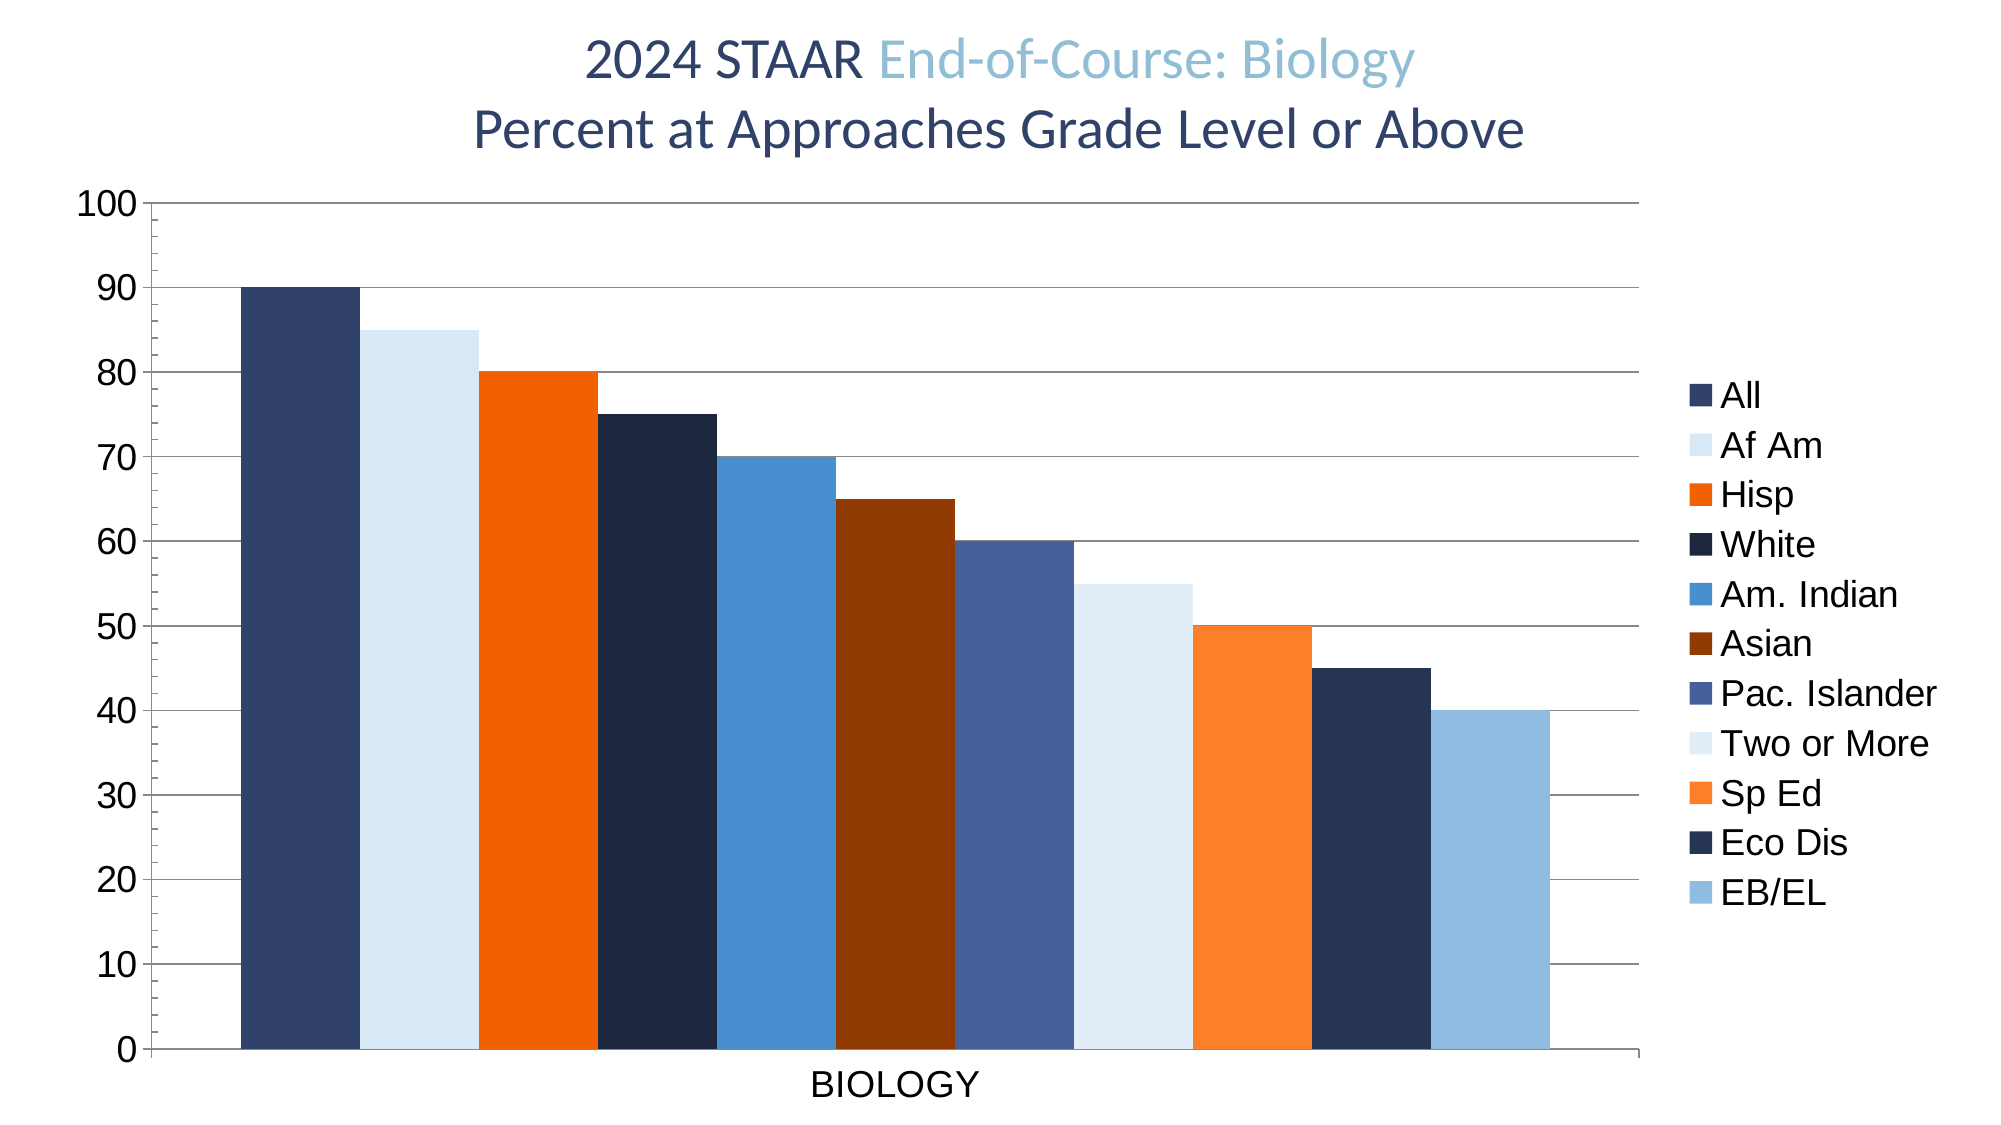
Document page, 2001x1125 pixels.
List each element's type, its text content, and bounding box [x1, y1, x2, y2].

chart [37, 162, 1963, 1125]
text_box 2024 STAAR End-of-Course: Biology Percent at Approaches Grade Level or Above [249, 49, 1750, 160]
